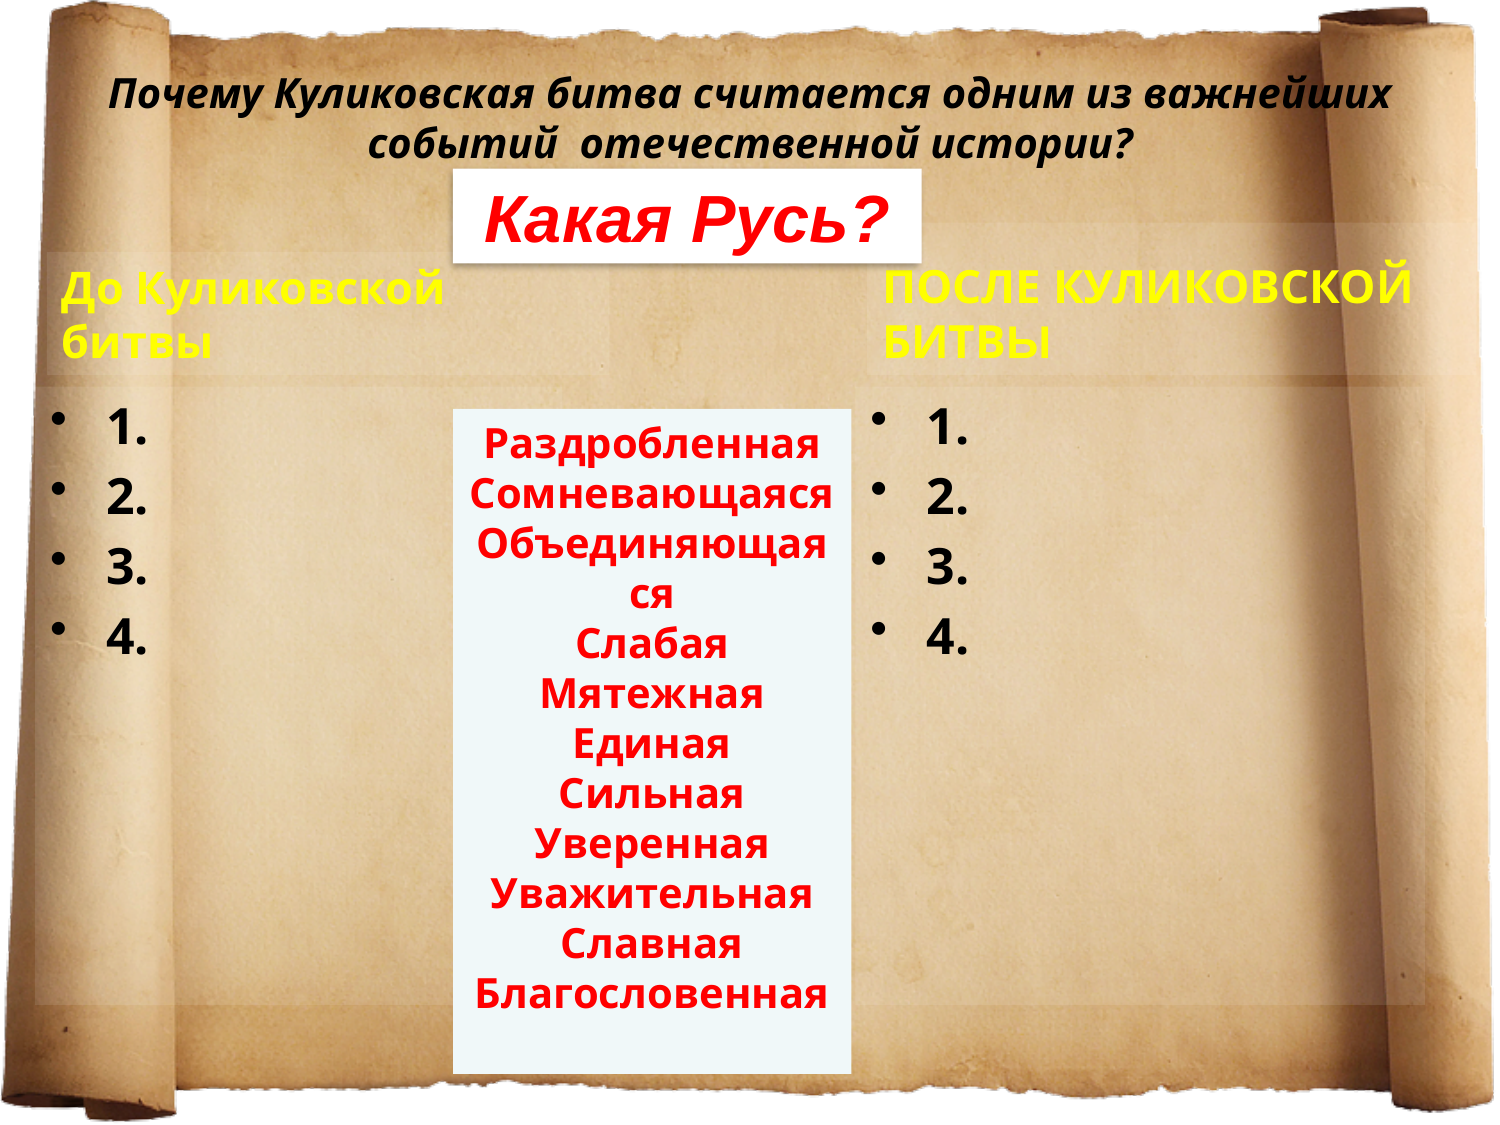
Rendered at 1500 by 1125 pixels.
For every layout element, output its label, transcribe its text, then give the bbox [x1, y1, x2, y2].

list До Куликовской битвы [46, 251, 610, 375]
picture [0, 0, 1500, 1125]
text_box Раздробленная Сомневающаяся Объединяющаяся Слабая Мятежная Единая Сильная Уверенная Уважительная Славная Благословенная [453, 408, 852, 1074]
list 1. 2. 3. 4. [35, 386, 563, 1005]
title Почему Куликовская битва считается одним из важнейших событий отечественной истории? [75, 52, 1425, 182]
list ПОСЛЕ КУЛИКОВСКОЙ БИТВЫ [867, 222, 1477, 375]
text_box Какая Русь? [451, 167, 924, 265]
list 1. 2. 3. 4. [855, 386, 1425, 1005]
